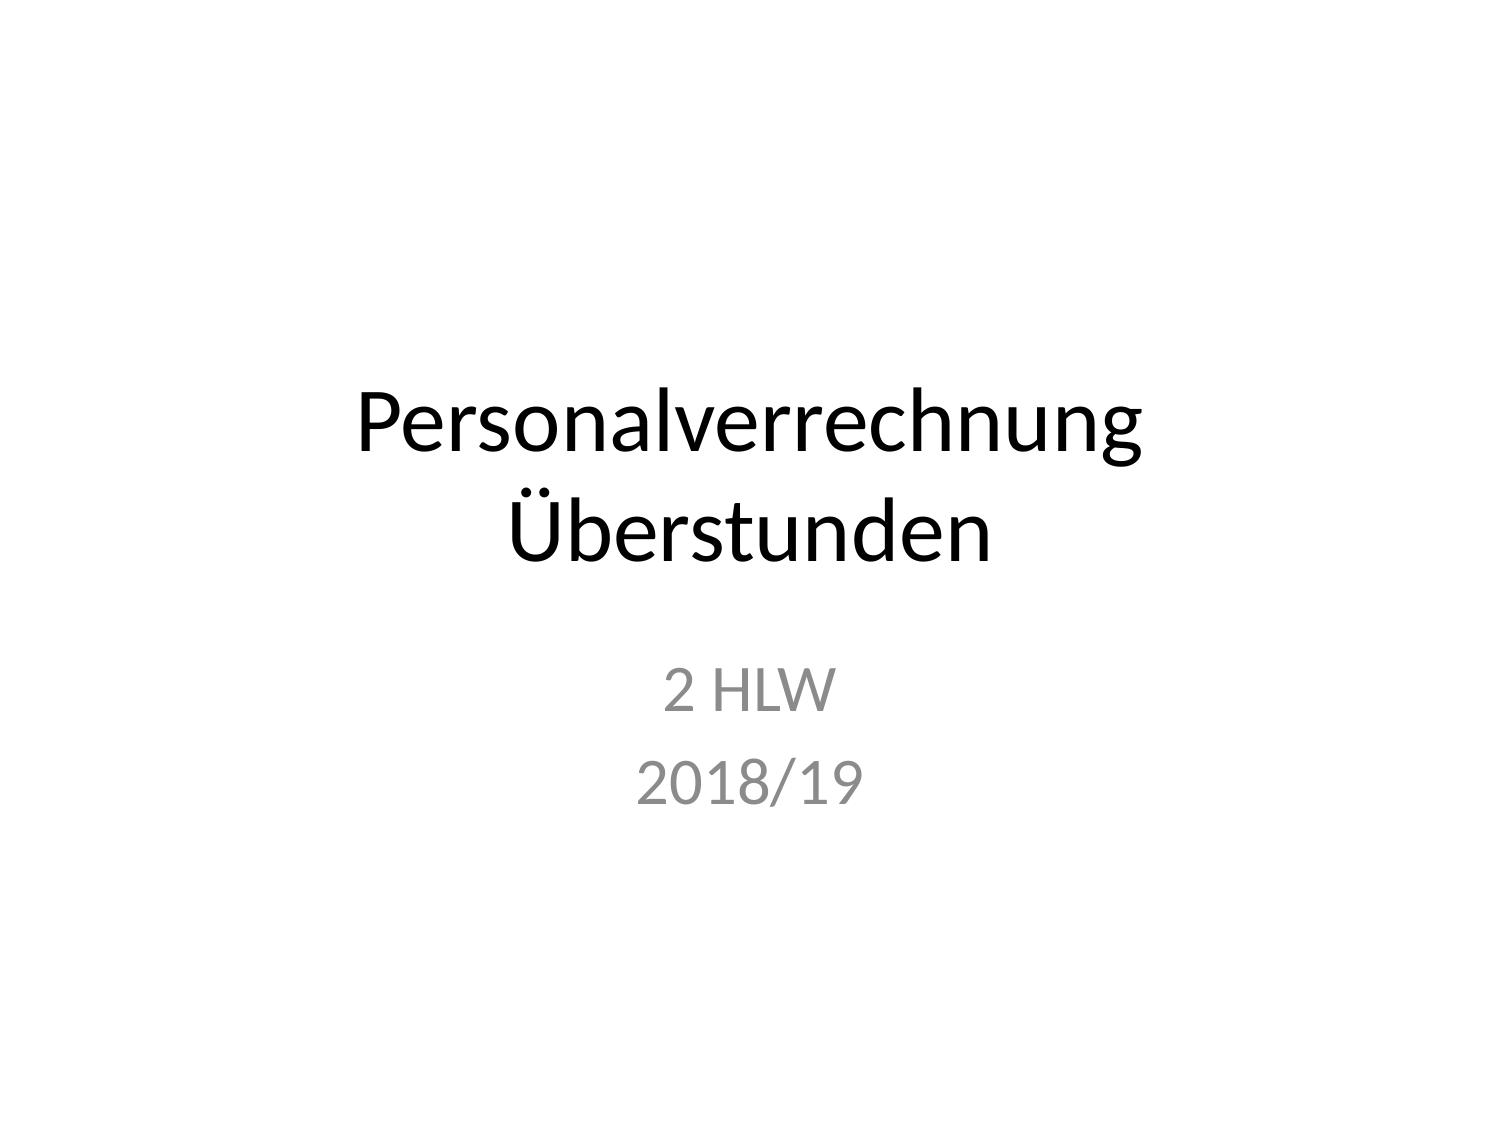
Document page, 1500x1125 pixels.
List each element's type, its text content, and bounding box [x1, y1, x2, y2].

subtitle 2 HLW 2018/19 [225, 637, 1275, 925]
title Personalverrechnung Überstunden [112, 349, 1388, 591]
